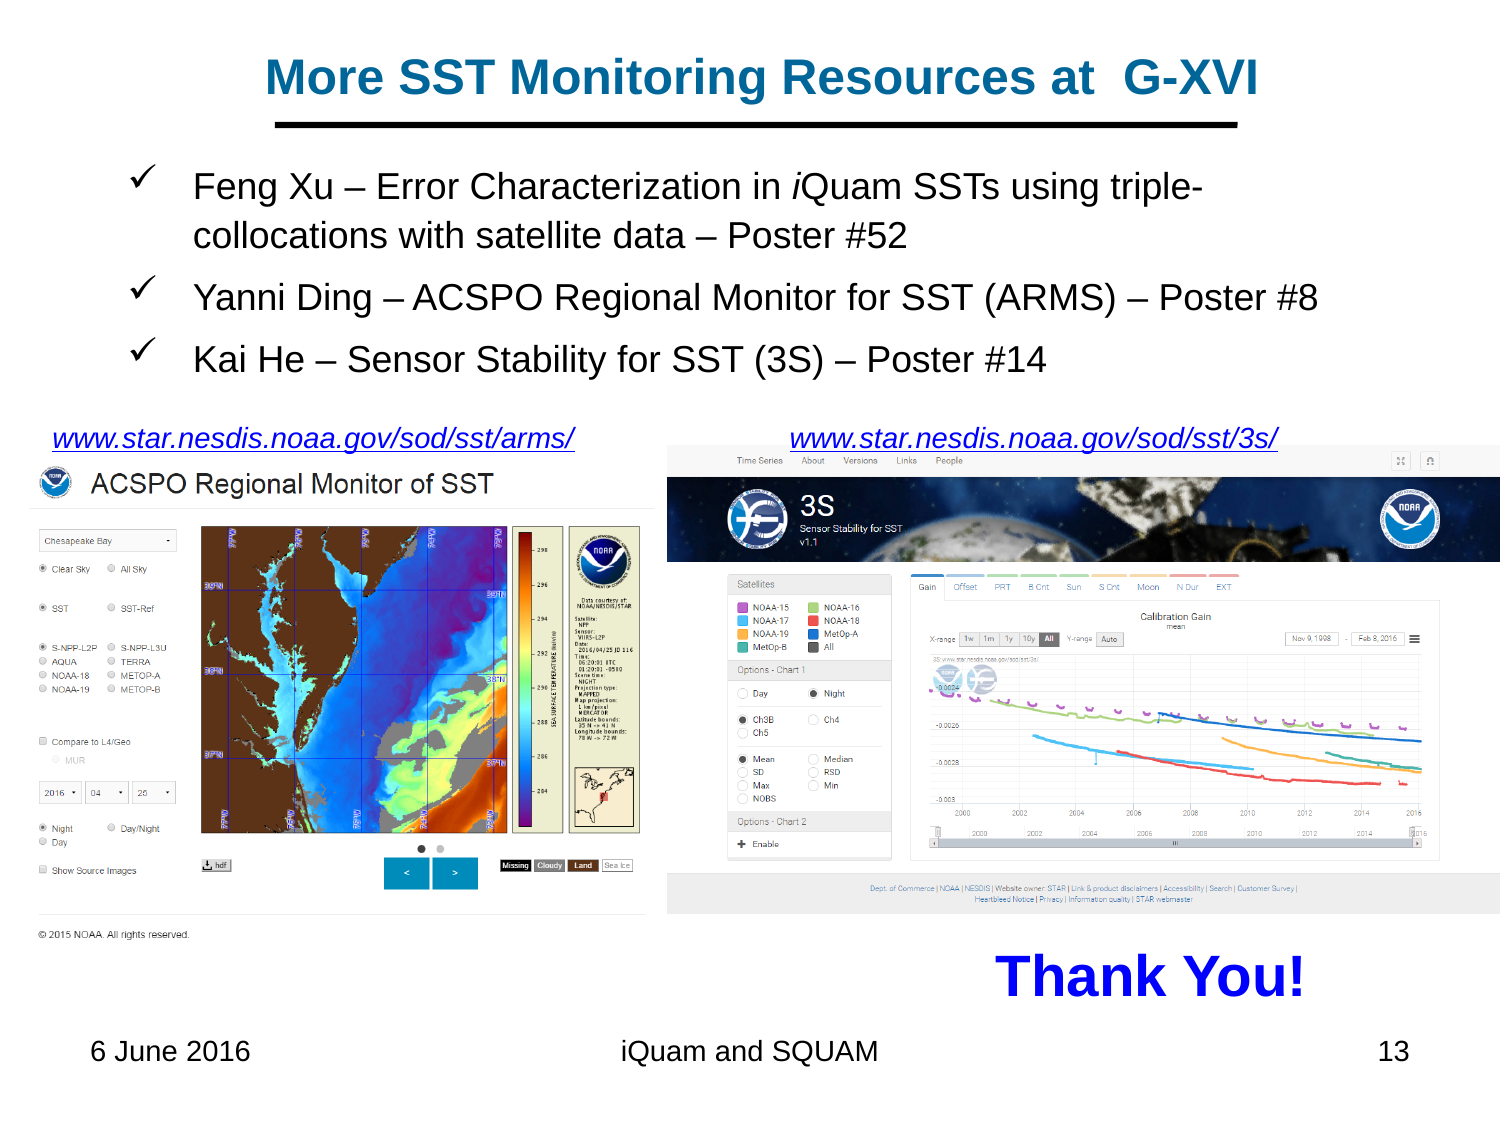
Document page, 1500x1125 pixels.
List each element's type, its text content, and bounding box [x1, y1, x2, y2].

text_box Feng Xu – Error Characterization in iQuam SSTs using triple-collocations with satellite data – Poster #52 Yanni Ding – ACSPO Regional Monitor for SST (ARMS) – Poster #8 Kai He – Sensor Stability for SST (3S) – Poster #14 [112, 149, 1363, 388]
text_box Thank You! [912, 923, 1325, 1016]
picture [12, 445, 1500, 951]
text_box www.star.nesdis.noaa.gov/sod/sst/arms/ [37, 412, 625, 462]
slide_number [74, 1024, 426, 1103]
footer iQuam and SQUAM [512, 1024, 988, 1103]
slide_number 13 [1074, 1024, 1426, 1103]
text_box More SST Monitoring Resources at G-XVI [237, 37, 1288, 113]
text_box www.star.nesdis.noaa.gov/sod/sst/3s/ [774, 412, 1363, 444]
